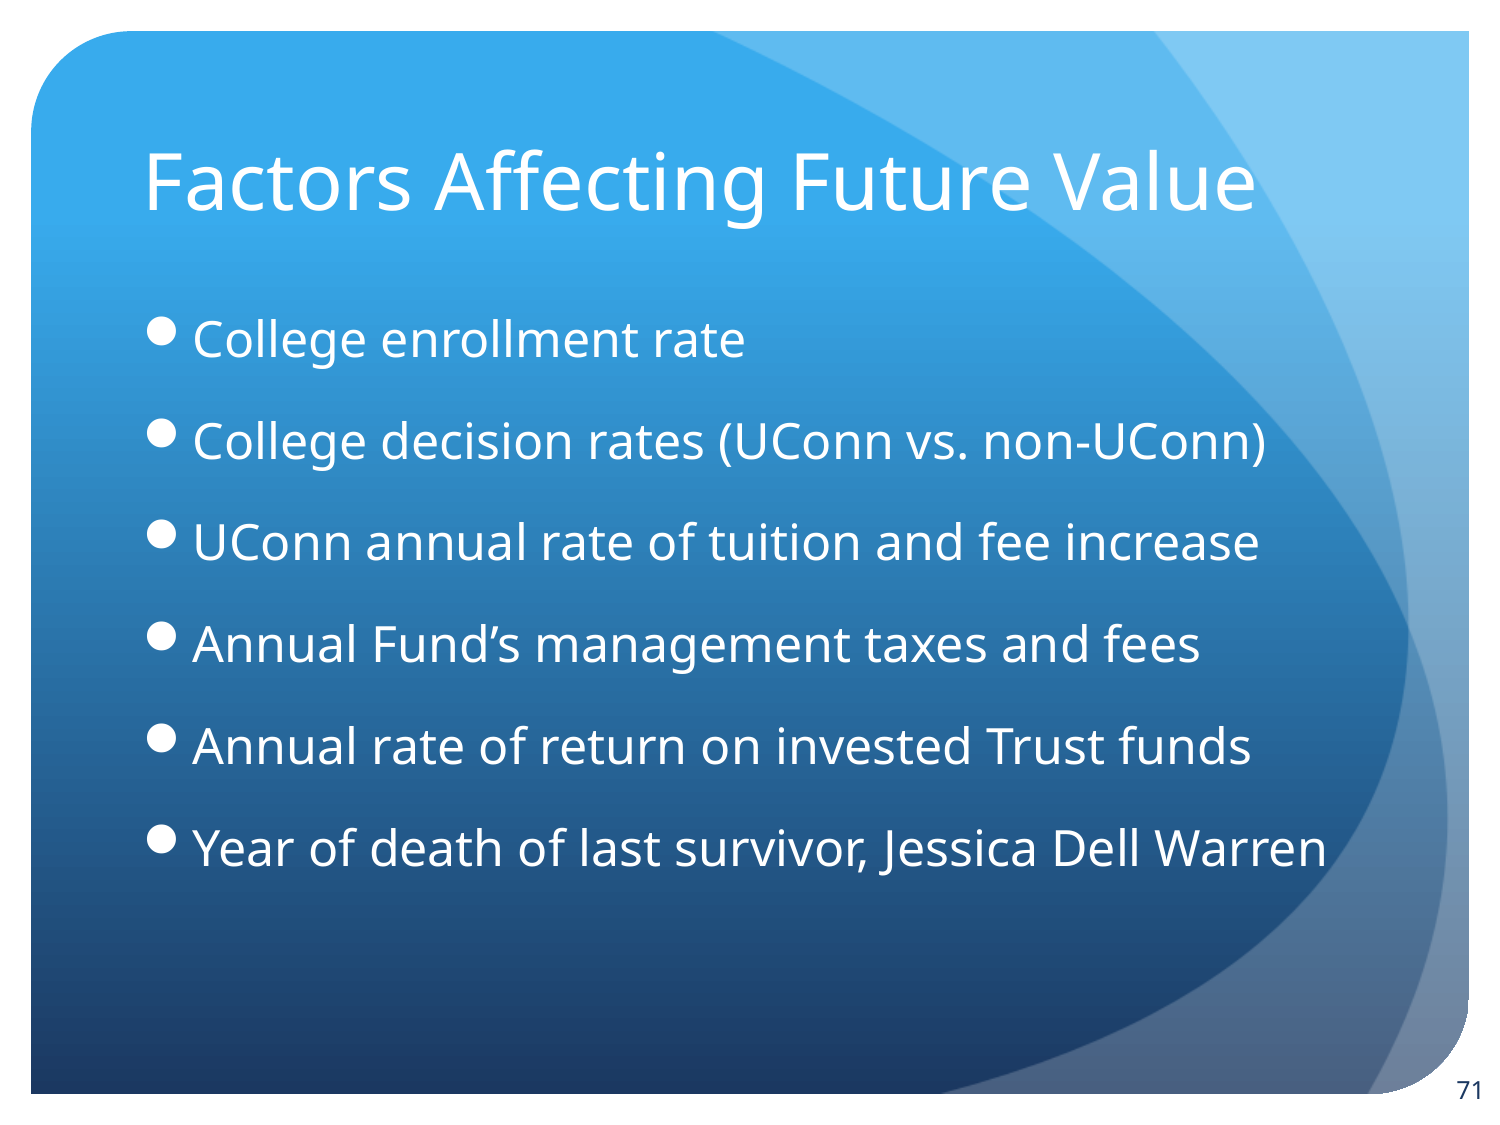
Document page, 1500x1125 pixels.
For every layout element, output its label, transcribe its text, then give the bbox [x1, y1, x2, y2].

list College enrollment rate College decision rates (UConn vs. non-UConn) UConn annual rate of tuition and fee increase Annual Fund’s management taxes and fees Annual rate of return on invested Trust funds Year of death of last survivor, Jessica Dell Warren [127, 299, 1372, 991]
picture [24, 30, 1473, 1094]
title Factors Affecting Future Value [127, 62, 1372, 234]
slide_number 71 [1419, 1061, 1500, 1122]
